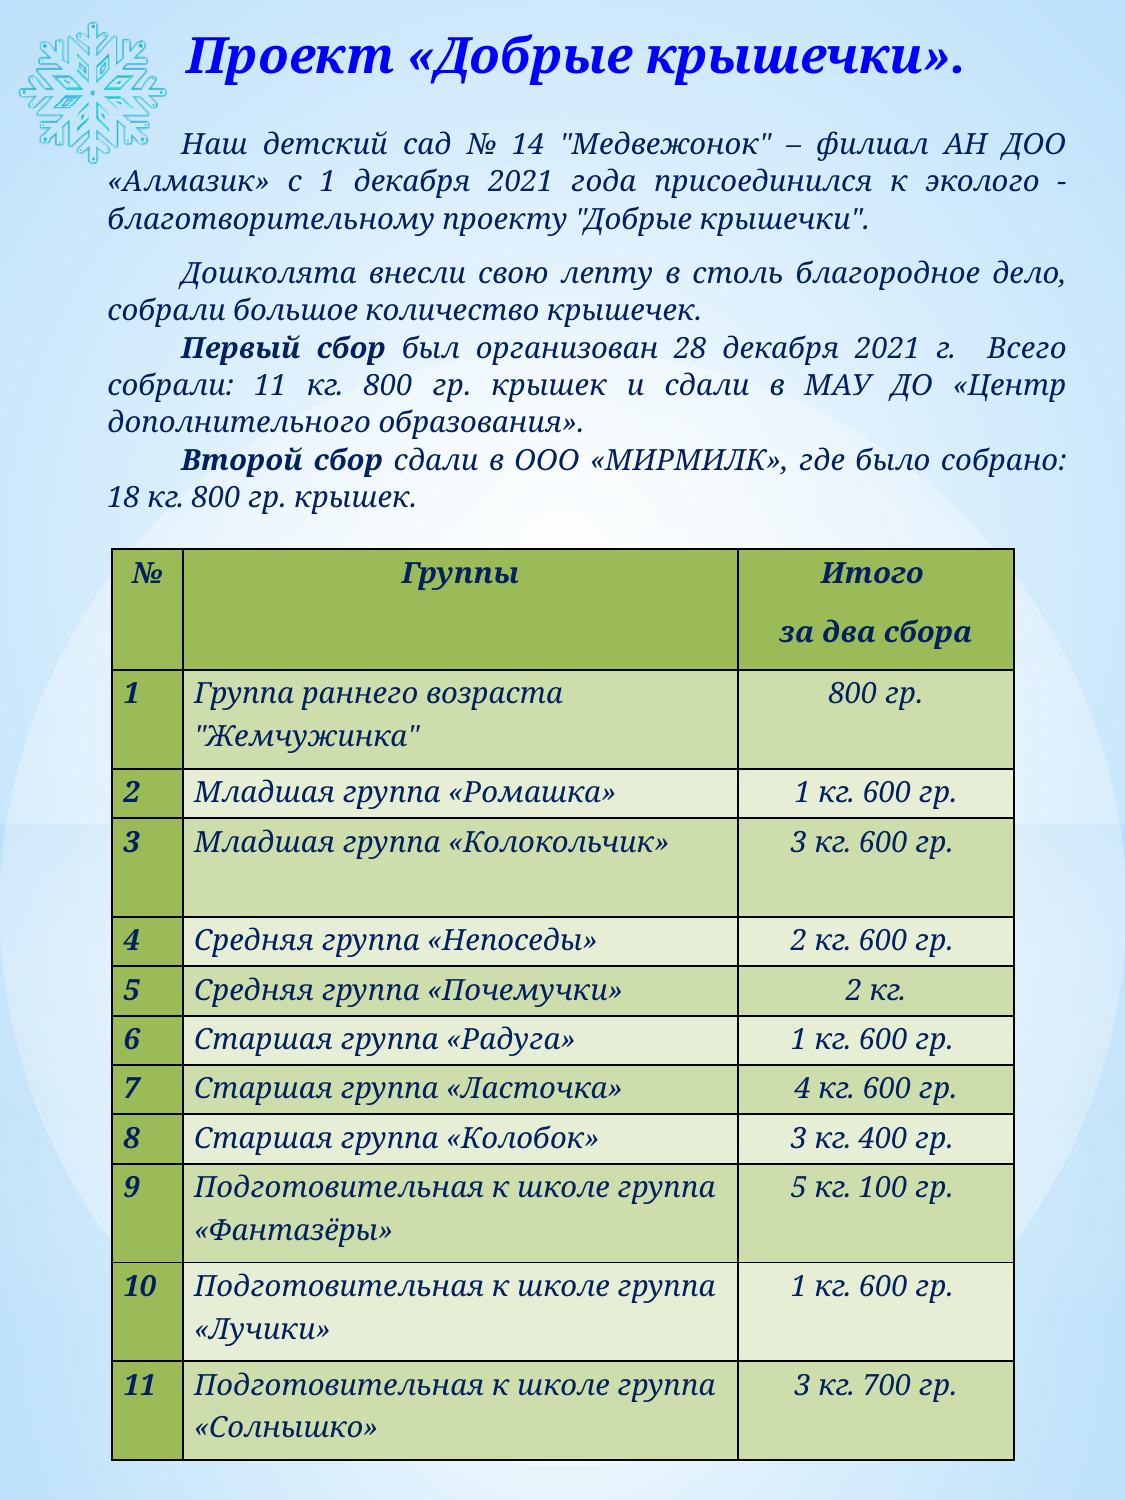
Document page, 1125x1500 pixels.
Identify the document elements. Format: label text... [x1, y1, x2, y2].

table_cell 1 кг. 600 гр. [739, 1263, 1013, 1360]
text_box Наш детский сад № 14 "Медвежонок" – филиал АН ДОО «Алмазик» с 1 декабря 2021 года присоединился к эколого - благотворительному проекту "Добрые крышечки". Дошколята внесли свою лепту в столь благородное дело, собрали большое количество крышечек. Первый сбор был организован 28 декабря 2021 г. Всего собрали: 11 кг. 800 гр. крышек и сдали в МАУ ДО «Центр дополнительного образования». Второй сбор сдали в ООО «МИРМИЛК», где было собрано: 18 кг. 800 гр. крышек. [92, 115, 1082, 521]
table_cell Младшая группа «Ромашка» [184, 770, 737, 817]
table_cell 2 кг. 600 гр. [739, 918, 1013, 965]
table_cell 2 [113, 770, 182, 817]
table_cell 3 кг. 600 гр. [739, 819, 1013, 916]
table_cell 1 кг. 600 гр. [739, 770, 1013, 817]
table_cell Подготовительная к школе группа «Фантазёры» [184, 1165, 737, 1262]
table_header Группы [184, 550, 737, 669]
table_header Итого за два сбора [739, 550, 1013, 669]
table_cell 2 кг. [739, 967, 1013, 1015]
table_cell Средняя группа «Почемучки» [184, 967, 737, 1015]
table_cell 9 [113, 1165, 182, 1262]
table_cell 800 гр. [739, 671, 1013, 768]
table_cell 4 кг. 600 гр. [739, 1066, 1013, 1113]
table_cell 8 [113, 1115, 182, 1163]
table_cell 10 [113, 1263, 182, 1360]
table_cell Подготовительная к школе группа «Солнышко» [184, 1362, 737, 1459]
table_cell 4 [113, 918, 182, 965]
table_cell 7 [113, 1066, 182, 1113]
table_cell Группа раннего возраста "Жемчужинка" [184, 671, 737, 768]
table_cell Старшая группа «Радуга» [184, 1017, 737, 1064]
table_cell 3 кг. 700 гр. [739, 1362, 1013, 1459]
table_cell Младшая группа «Колокольчик» [184, 819, 737, 916]
picture [14, 17, 171, 170]
table_cell Средняя группа «Непоседы» [184, 918, 737, 965]
table_cell 5 кг. 100 гр. [739, 1165, 1013, 1262]
table_cell 1 [113, 671, 182, 768]
table_cell Старшая группа «Колобок» [184, 1115, 737, 1163]
table_cell 11 [113, 1362, 182, 1459]
table_cell 3 [113, 819, 182, 916]
table_cell 5 [113, 967, 182, 1015]
table_cell 1 кг. 600 гр. [739, 1017, 1013, 1064]
table_cell Старшая группа «Ласточка» [184, 1066, 737, 1113]
table_cell Подготовительная к школе группа «Лучики» [184, 1263, 737, 1360]
text_box Проект «Добрые крышечки». [170, 16, 1061, 92]
table_cell 6 [113, 1017, 182, 1064]
table_header № [113, 550, 182, 669]
table_cell 3 кг. 400 гр. [739, 1115, 1013, 1163]
